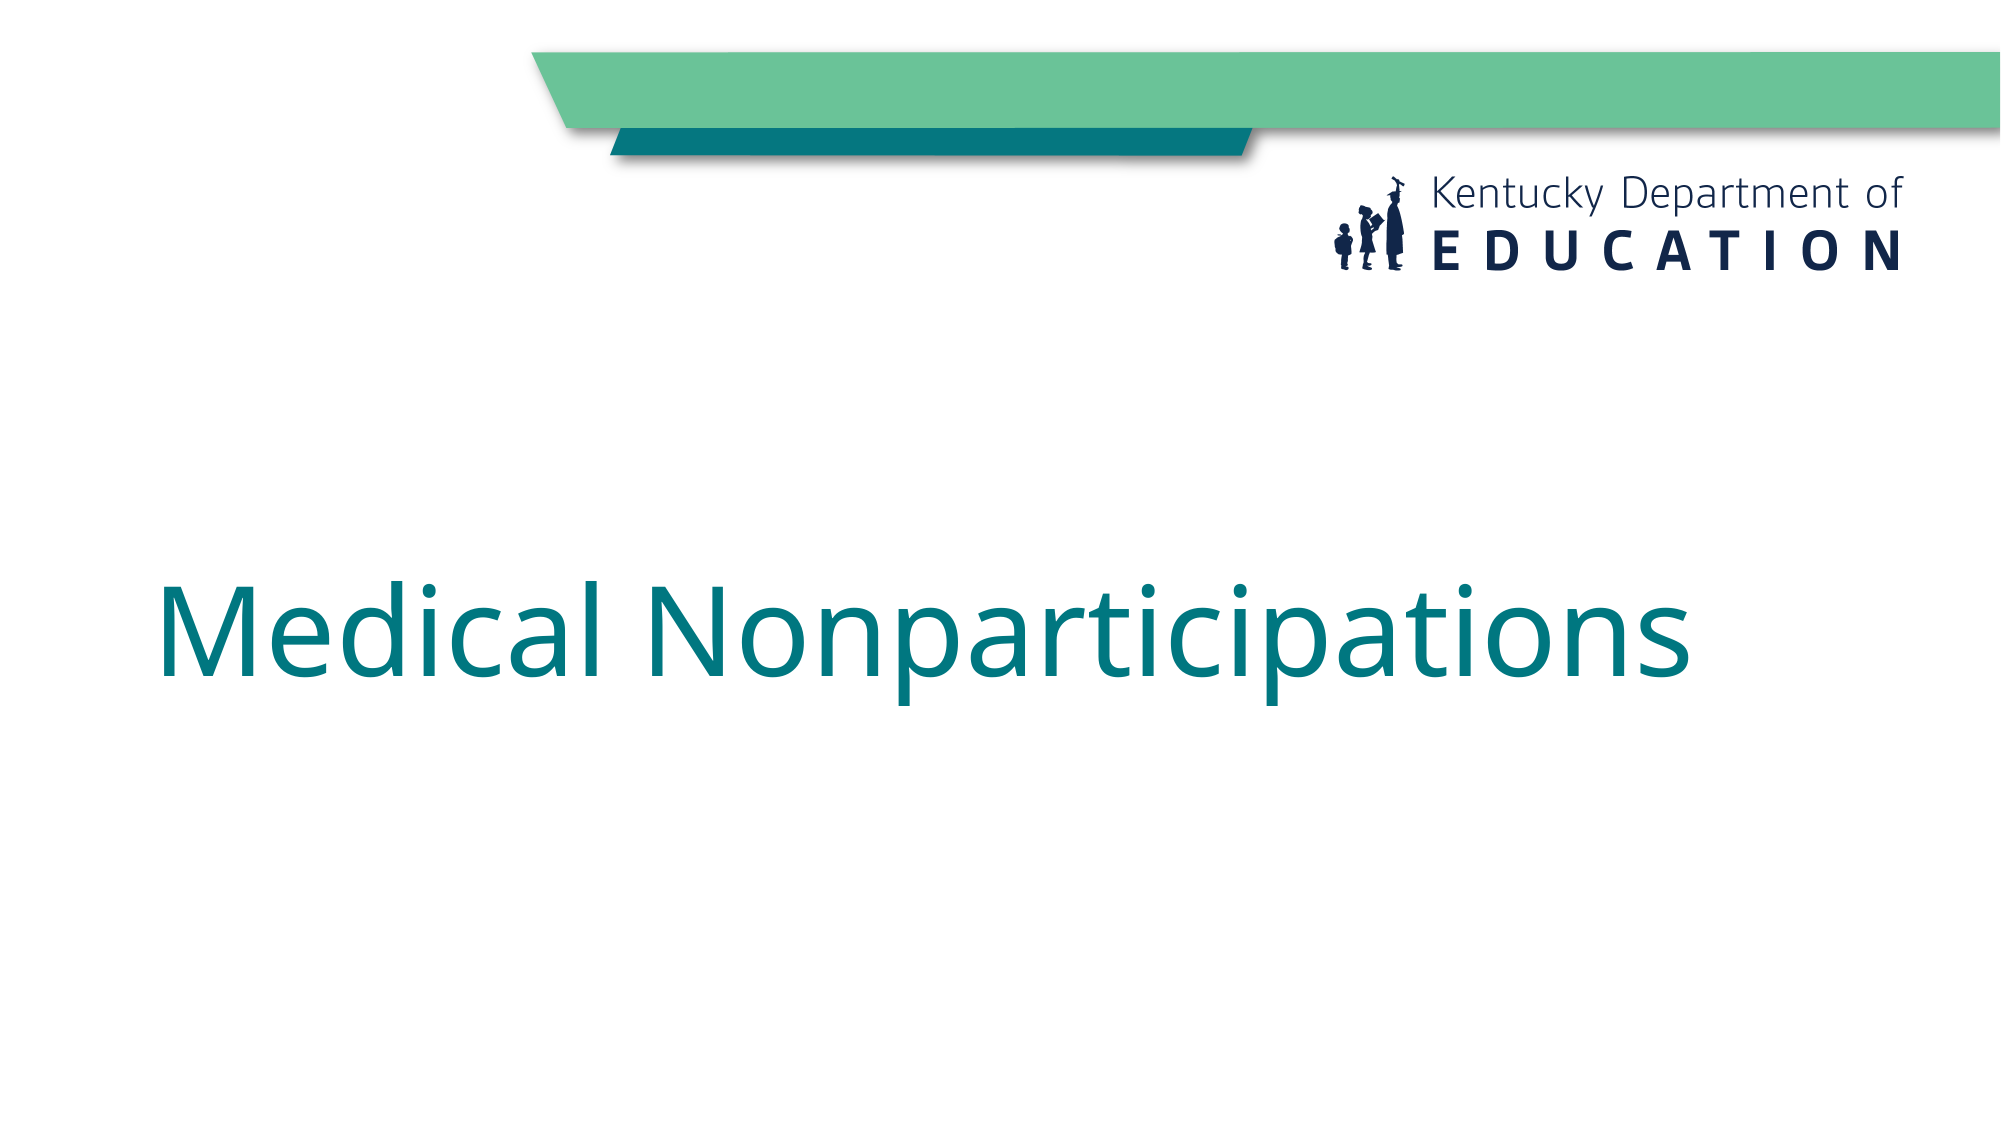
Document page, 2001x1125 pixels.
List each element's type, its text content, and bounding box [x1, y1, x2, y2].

title Medical Nonparticipations [137, 415, 1863, 710]
picture [0, 0, 2001, 1125]
